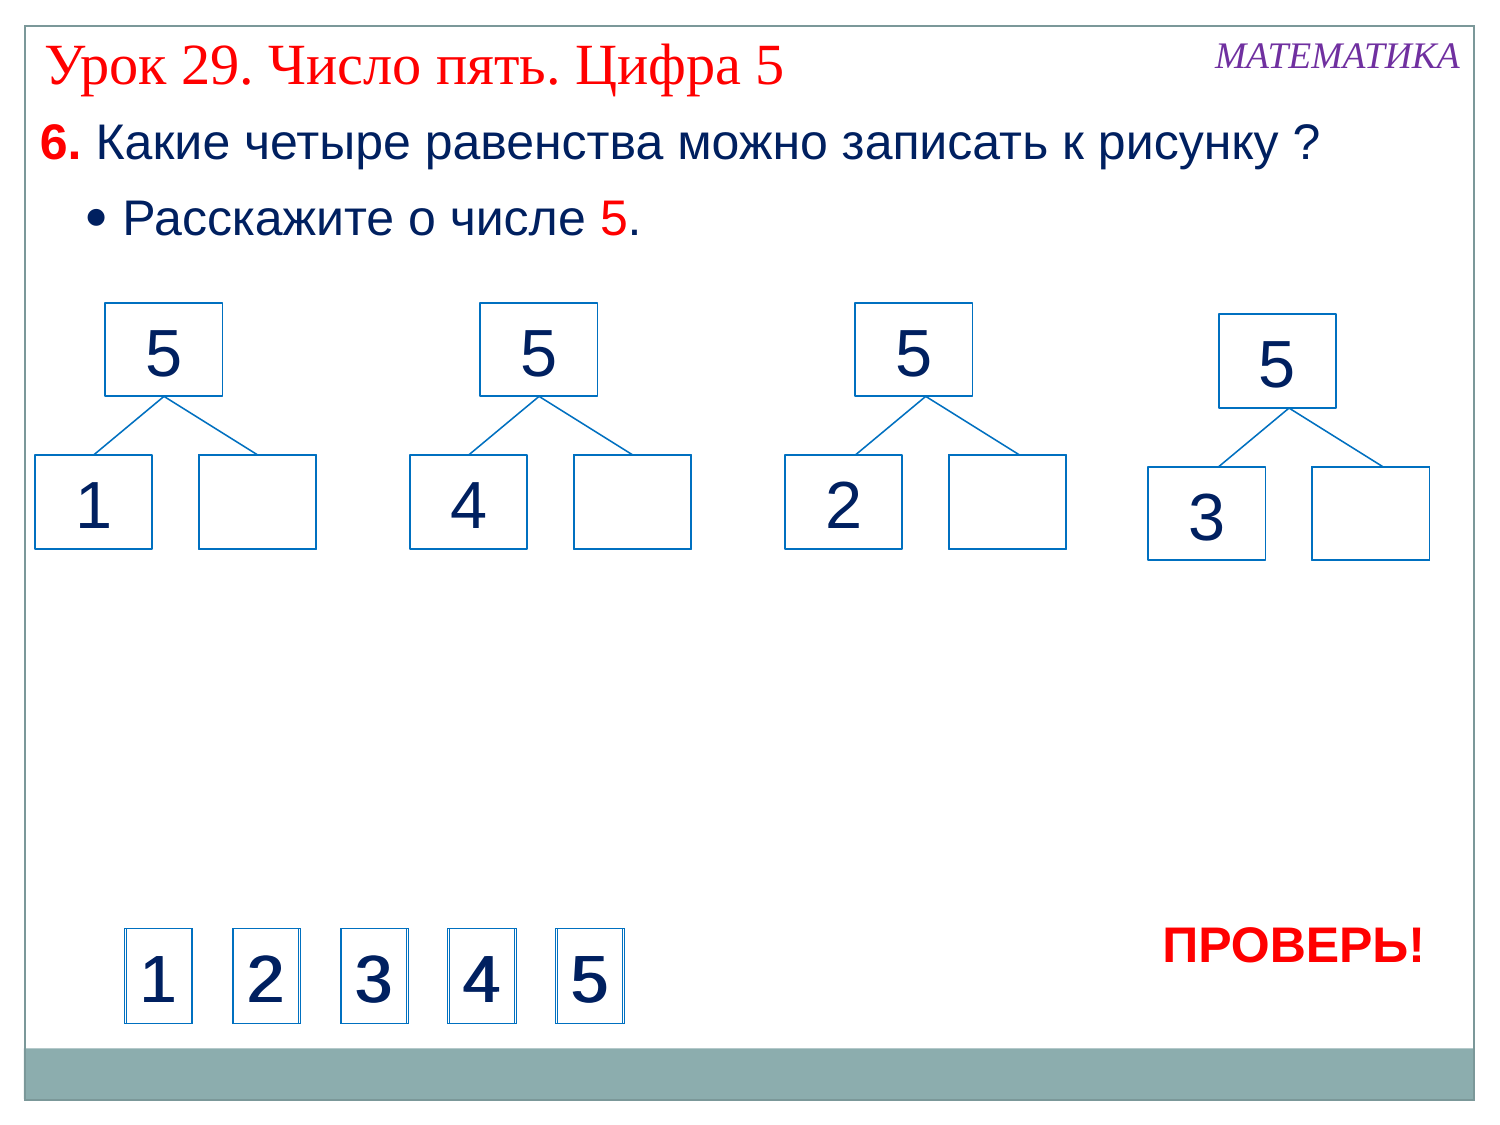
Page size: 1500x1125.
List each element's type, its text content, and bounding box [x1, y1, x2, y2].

text_box МАТЕМАТИКА [1200, 23, 1476, 84]
text_box 3 [340, 928, 407, 1024]
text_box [93, 397, 258, 457]
text_box 6. Какие четыре равенства можно записать к рисунку ? [25, 101, 1338, 177]
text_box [1218, 407, 1383, 467]
text_box 2 [232, 928, 299, 1024]
text_box  Расскажите о числе 5. [73, 178, 683, 253]
text_box 4 [447, 928, 515, 1024]
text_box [784, 302, 1067, 549]
text_box 5 [555, 928, 623, 1024]
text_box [34, 302, 317, 549]
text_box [1148, 314, 1430, 561]
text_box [409, 302, 692, 549]
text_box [468, 396, 633, 456]
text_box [855, 396, 1020, 456]
text_box 1 [124, 928, 192, 1024]
text_box Урок 29. Число пять. Цифра 5 [29, 19, 939, 101]
text_box ПРОВЕРЬ! [1147, 905, 1447, 980]
